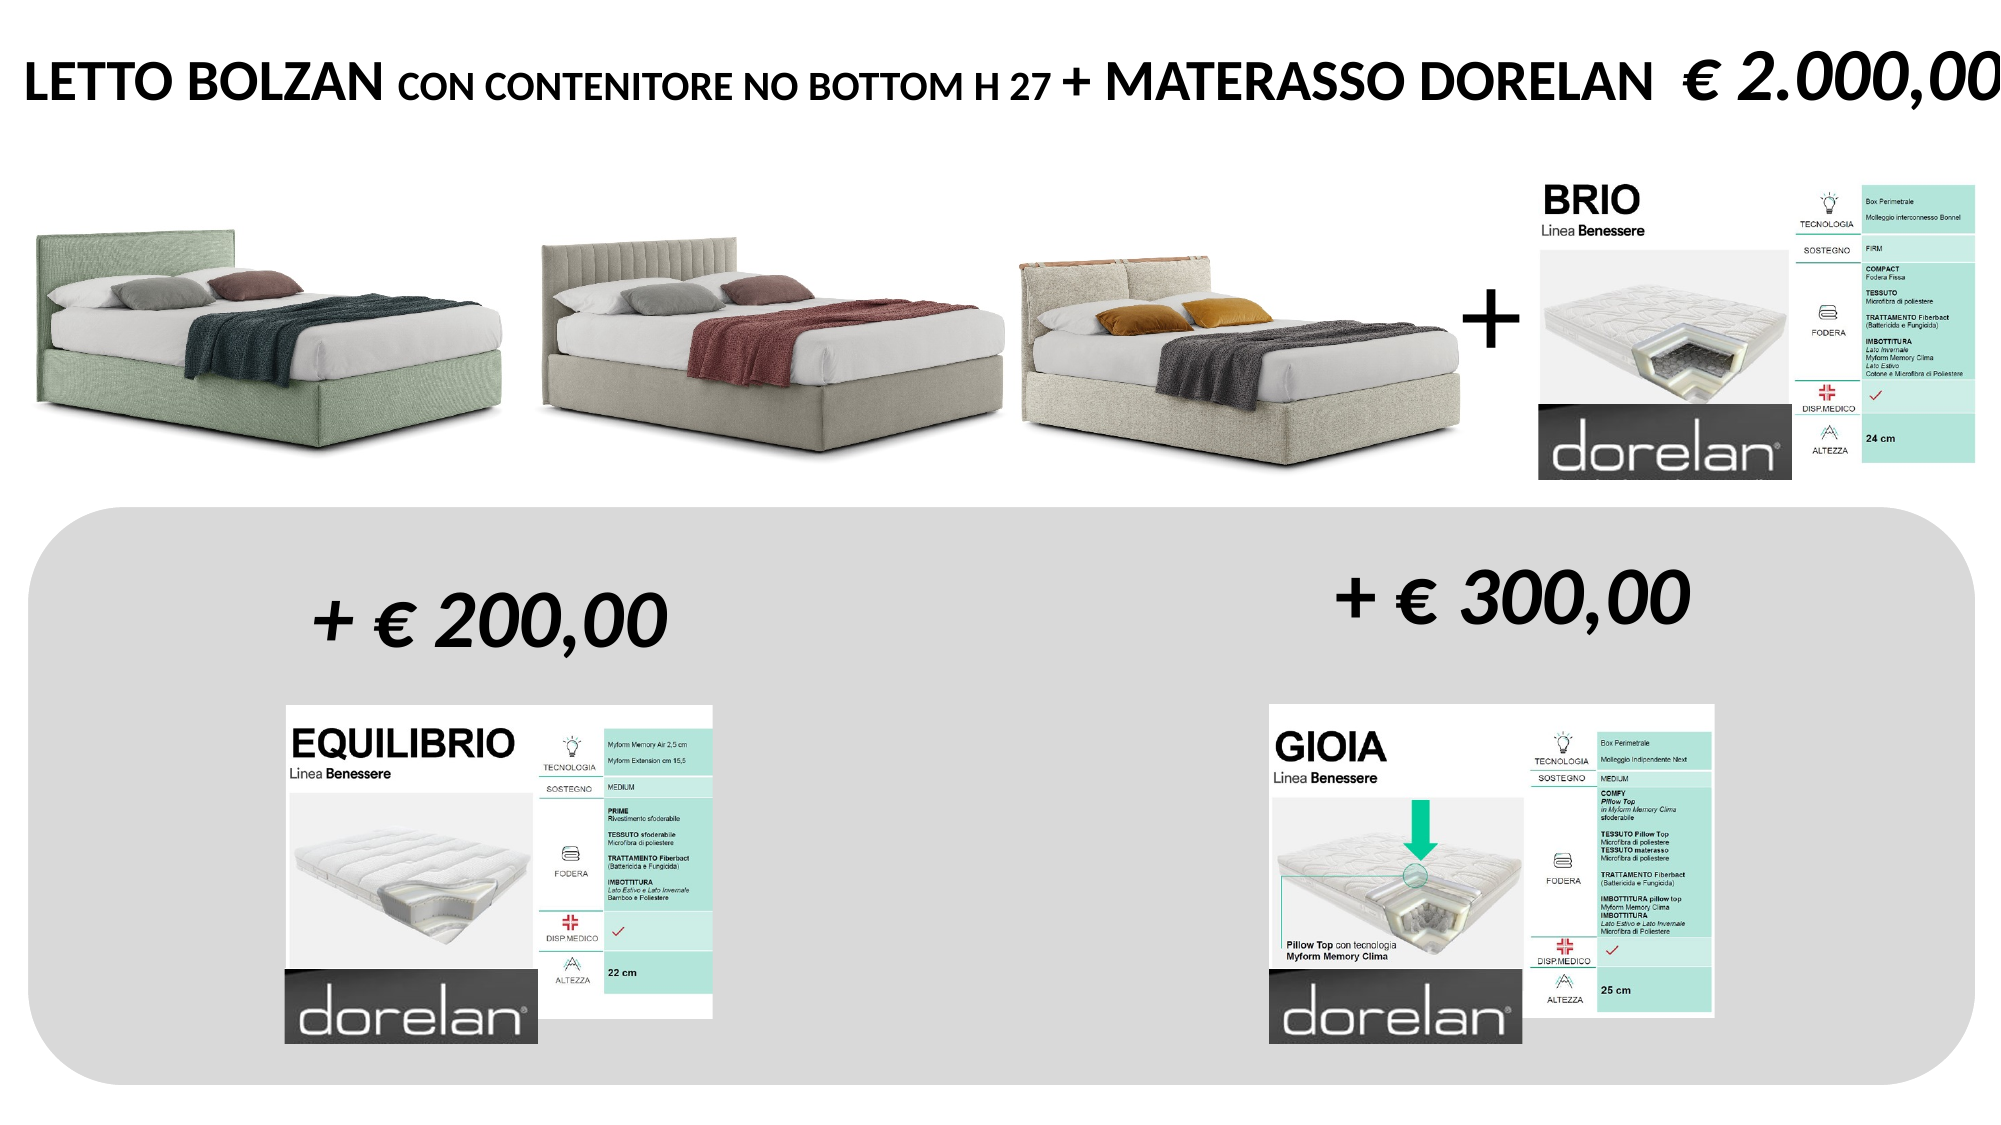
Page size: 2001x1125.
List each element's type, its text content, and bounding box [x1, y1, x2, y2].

text_box + € 200,00 [297, 556, 701, 672]
text_box + € 300,00 [1321, 534, 1724, 650]
picture [284, 705, 713, 1044]
text_box + [1469, 226, 1538, 391]
picture [0, 182, 1469, 507]
text_box [26, 505, 1978, 1088]
text_box LETTO BOLZAN CON CONTENITORE NO BOTTOM H 27 + MATERASSO DORELAN € 2.000,00 [9, 17, 2000, 123]
picture [1269, 704, 1715, 1044]
picture [1538, 167, 1977, 480]
